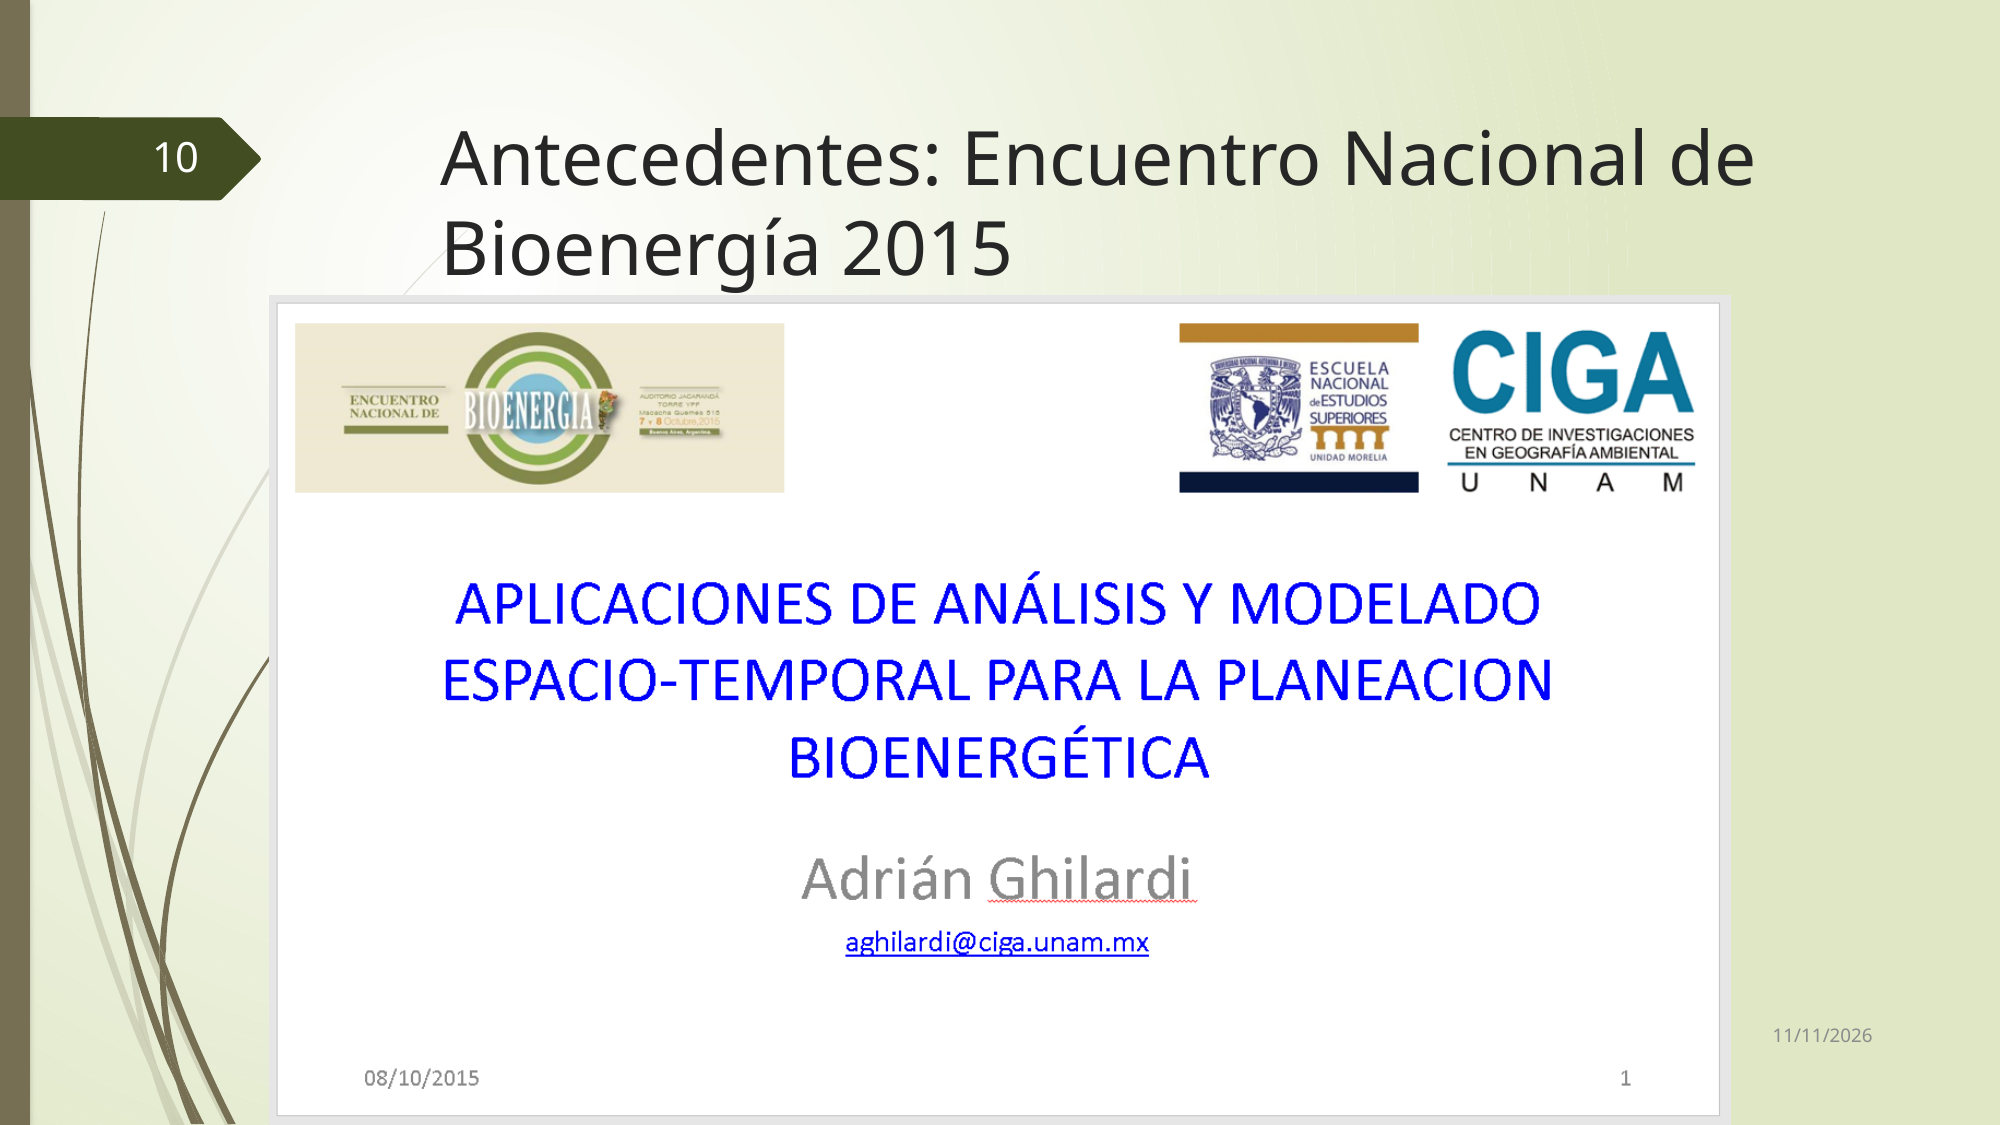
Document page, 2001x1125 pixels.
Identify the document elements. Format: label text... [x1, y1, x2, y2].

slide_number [1734, 1005, 1888, 1067]
picture [268, 294, 1732, 1125]
title Antecedentes: Encuentro Nacional de Bioenergía 2015 [425, 102, 1888, 313]
slide_number 10 [87, 129, 216, 190]
